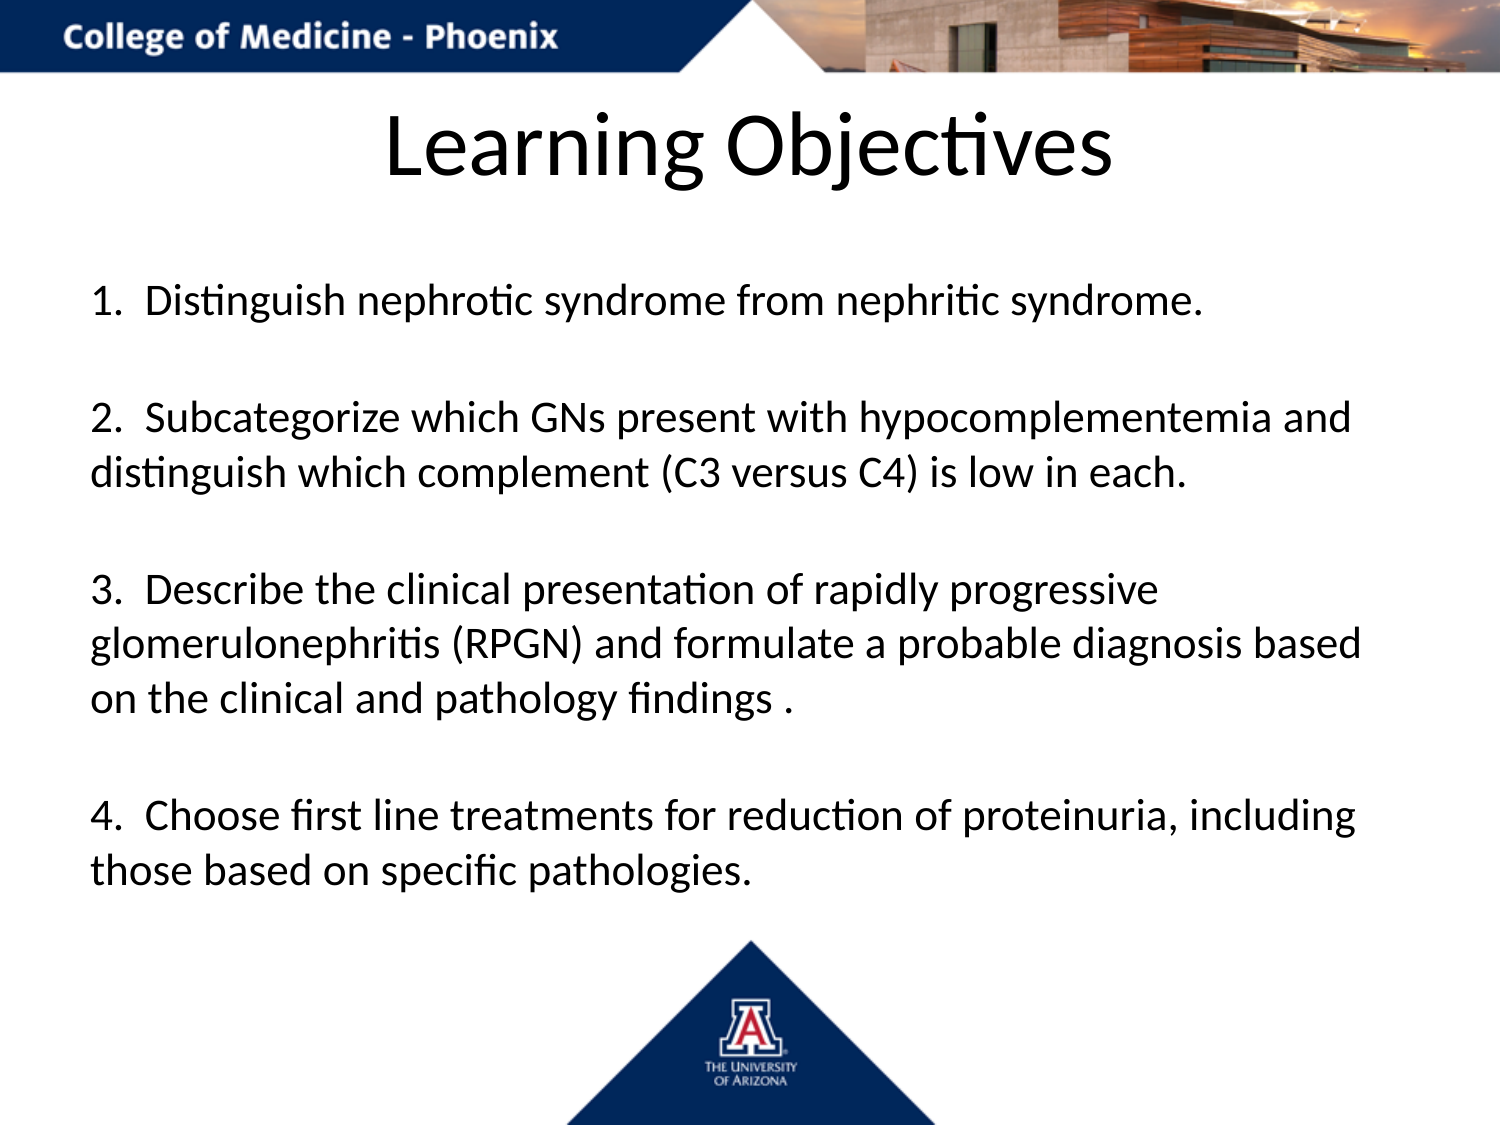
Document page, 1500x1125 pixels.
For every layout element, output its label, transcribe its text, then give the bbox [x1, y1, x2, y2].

picture [0, 0, 1500, 1125]
list 1. Distinguish nephrotic syndrome from nephritic syndrome. 2. Subcategorize which GNs present with hypocomplementemia and distinguish which complement (C3 versus C4) is low in each. 3. Describe the clinical presentation of rapidly progressive glomerulonephritis (RPGN) and formulate a probable diagnosis based on the clinical and pathology findings . 4. Choose first line treatments for reduction of proteinuria, including those based on specific pathologies. [75, 262, 1425, 1005]
title Learning Objectives [75, 45, 1425, 233]
